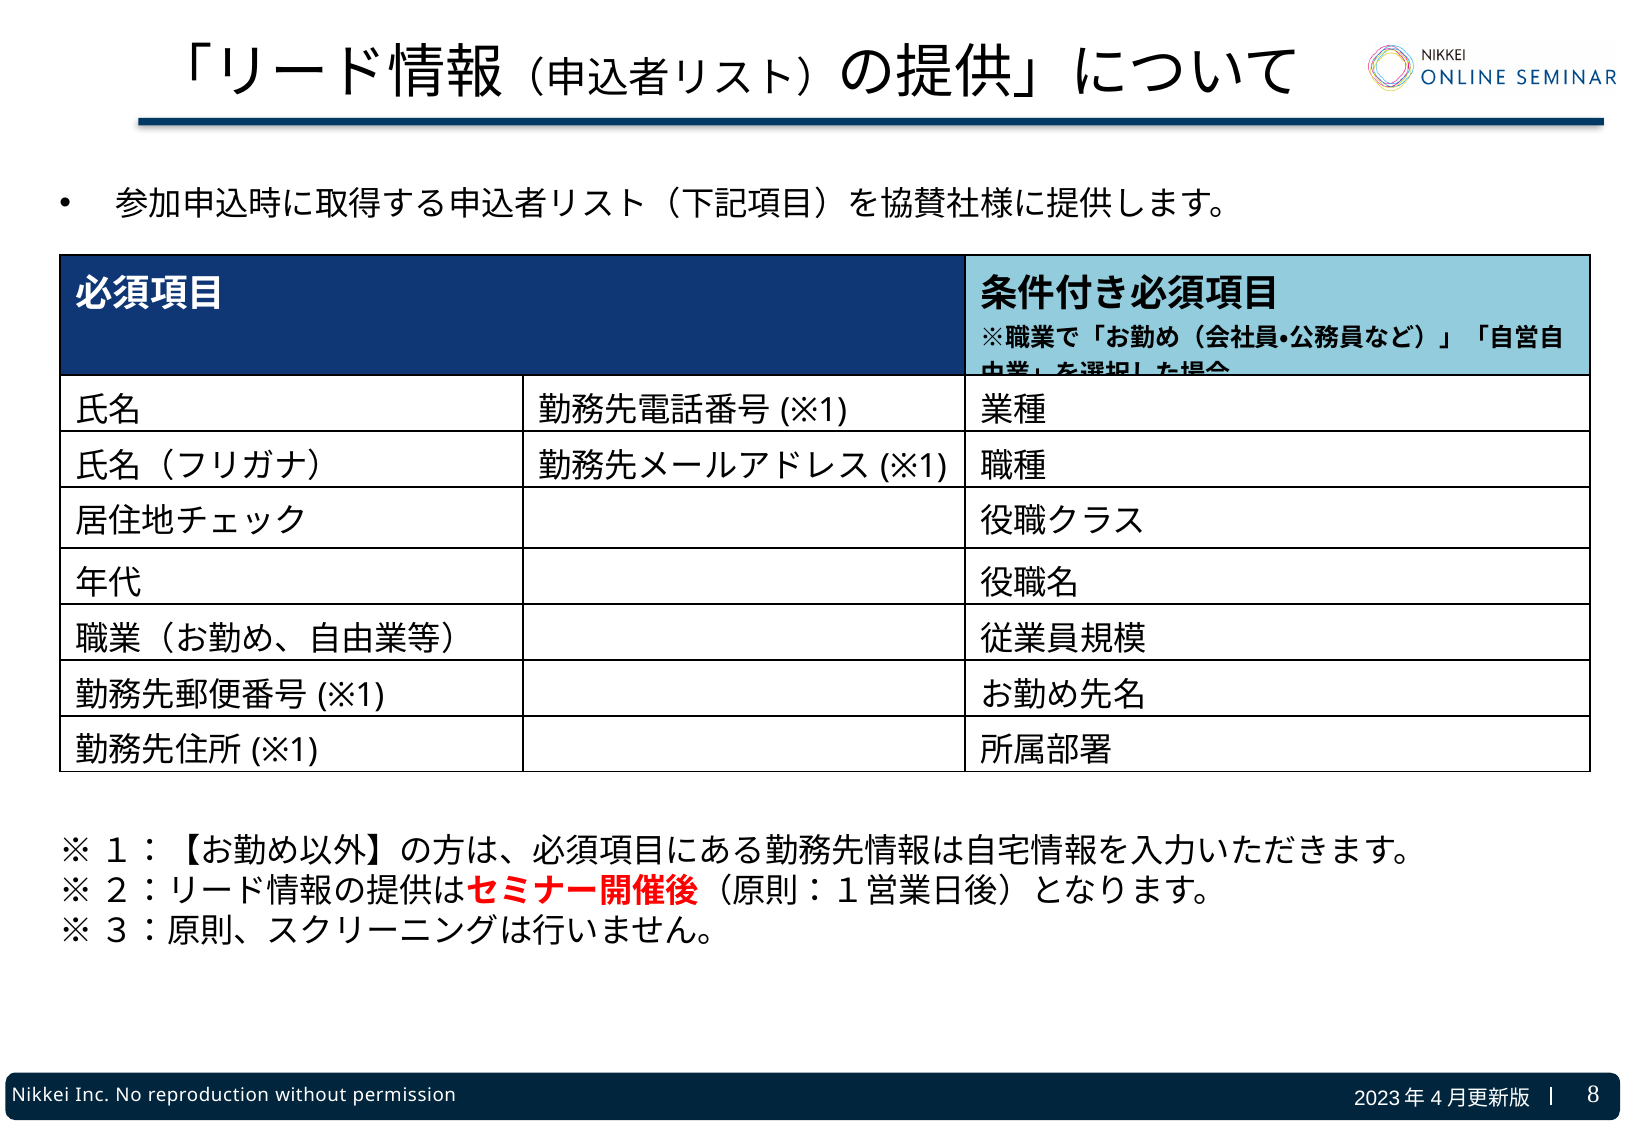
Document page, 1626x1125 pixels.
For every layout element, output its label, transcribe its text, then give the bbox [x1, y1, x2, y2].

table_cell 年代 [61, 549, 522, 603]
table_header 条件付き必須項目 ※職業で「お勤め（会社員・公務員など）」「自営自由業」を選択した場合 [966, 256, 1589, 374]
table_cell 業種 [966, 376, 1589, 430]
table_cell 職種 [966, 432, 1589, 486]
title 「リード情報（申込者リスト）の提供」について [139, 30, 1522, 109]
table_cell [524, 661, 964, 715]
table_cell 勤務先郵便番号(※1) [61, 661, 522, 715]
slide_number 7 [1559, 1070, 1625, 1112]
table_cell 勤務先メールアドレス(※1) [524, 432, 964, 486]
table_cell 勤務先住所(※1) [61, 717, 522, 771]
picture [1522, 40, 1616, 94]
table_cell 所属部署 [966, 717, 1589, 771]
table_cell 氏名（フリガナ） [61, 432, 522, 486]
table_cell 従業員規模 [966, 605, 1589, 659]
table_cell [524, 717, 964, 771]
table_header 必須項目 [61, 256, 964, 374]
table_cell 役職クラス [966, 488, 1589, 547]
table_cell 居住地チェック [61, 488, 522, 547]
table_cell [524, 488, 964, 547]
table_cell 勤務先電話番号(※1) [524, 376, 964, 430]
table_cell [524, 605, 964, 659]
table_cell 氏名 [61, 376, 522, 430]
table_cell お勤め先名 [966, 661, 1589, 715]
list 参加申込時に取得する申込者リスト（下記項目）を協賛社様に提供します。 [44, 174, 1588, 256]
table_cell 職業（お勤め、自由業等） [61, 605, 522, 659]
text_box ※１：【お勤め以外】の方は、必須項目にある勤務先情報は自宅情報を入力いただきます。 ※２：リード情報の提供はセミナー開催後（原則：１営業日後）となります。 ※３：原則、スクリーニングは行いません。 [44, 822, 1588, 957]
table_cell 役職名 [966, 549, 1589, 603]
table_cell [524, 549, 964, 603]
